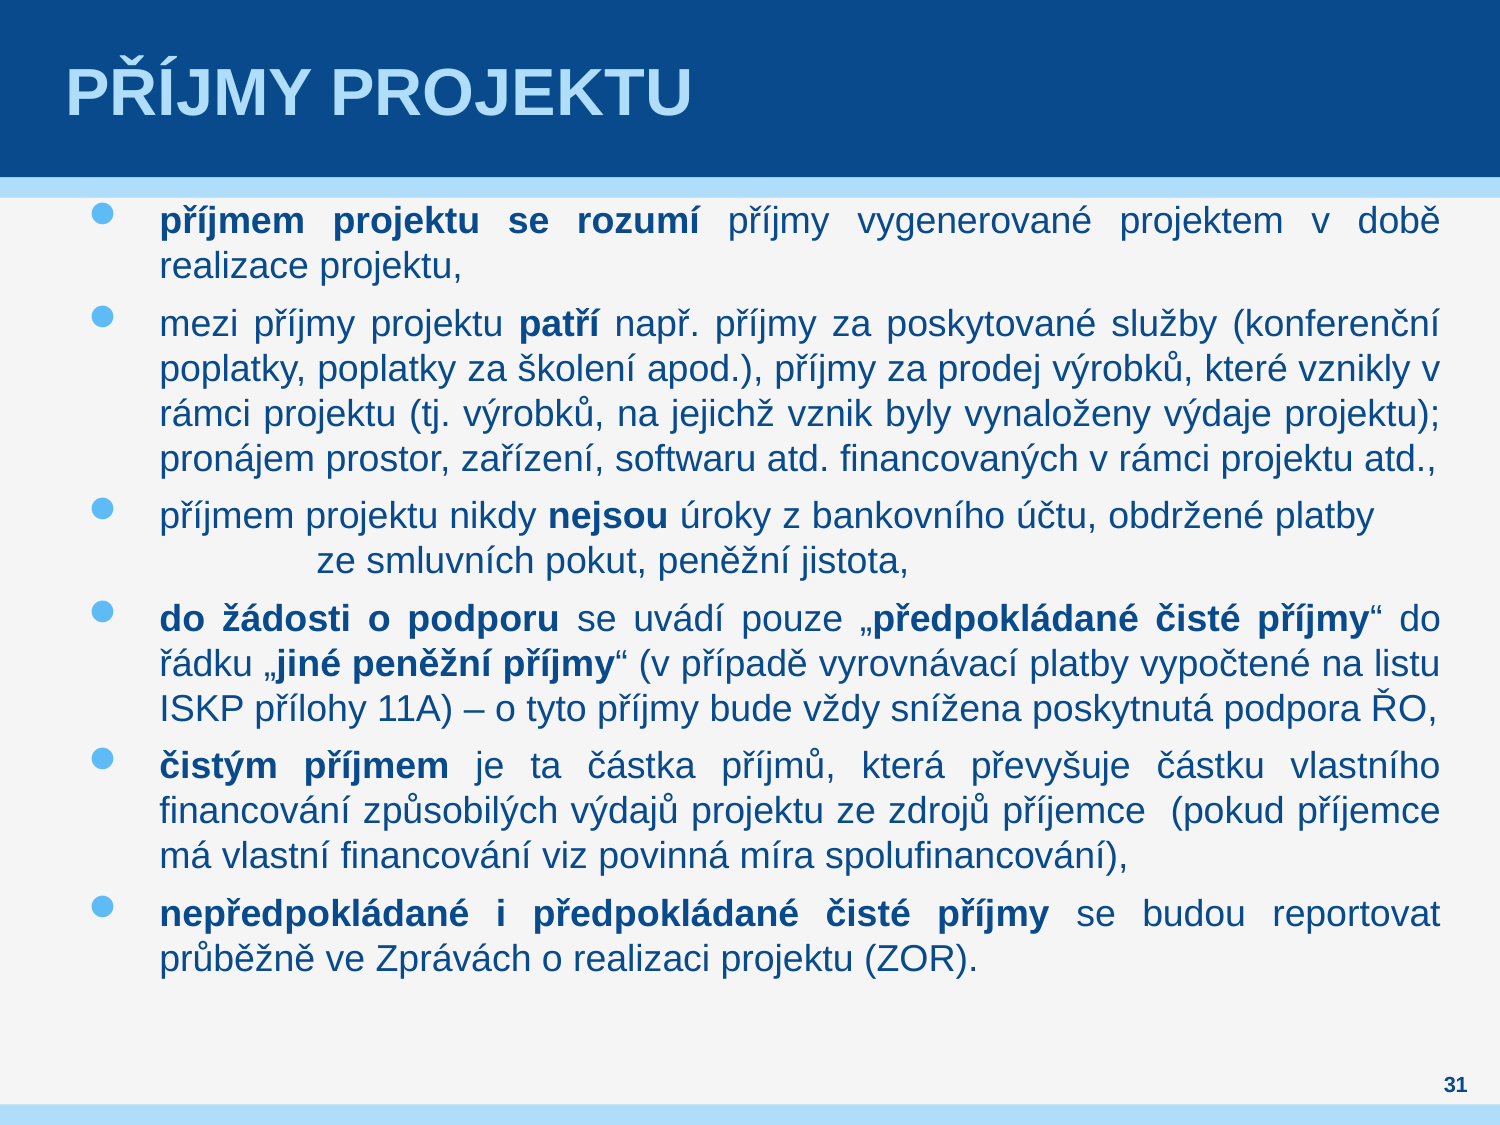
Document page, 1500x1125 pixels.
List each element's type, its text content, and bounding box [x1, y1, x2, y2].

title PŘÍJMY PROJEKTU [59, 0, 1441, 178]
list příjmem projektu se rozumí příjmy vygenerované projektem v době realizace projektu, mezi příjmy projektu patří např. příjmy za poskytované služby (konferenční poplatky, poplatky za školení apod.), příjmy za prodej výrobků, které vznikly v rámci projektu (tj. výrobků, na jejichž vznik byly vynaloženy výdaje projektu); pronájem prostor, zařízení, softwaru atd. financovaných v rámci projektu atd., příjmem projektu nikdy nejsou úroky z bankovního účtu, obdržené platby ze smluvních pokut, peněžní jistota, do žádosti o podporu se uvádí pouze „předpokládané čisté příjmy“ do řádku „jiné peněžní příjmy“ (v případě vyrovnávací platby vypočtené na listu ISKP přílohy 11A) – o tyto příjmy bude vždy snížena poskytnutá podpora ŘO, čistým příjmem je ta částka příjmů, která převyšuje částku vlastního financování způsobilých výdajů projektu ze zdrojů příjemce (pokud příjemce má vlastní financování viz povinná míra spolufinancování), nepředpokládané i předpokládané čisté příjmy se budou reportovat průběžně ve Zprávách o realizaci projektu (ZOR). [88, 196, 1441, 1069]
slide_number 31 [1417, 1068, 1495, 1099]
